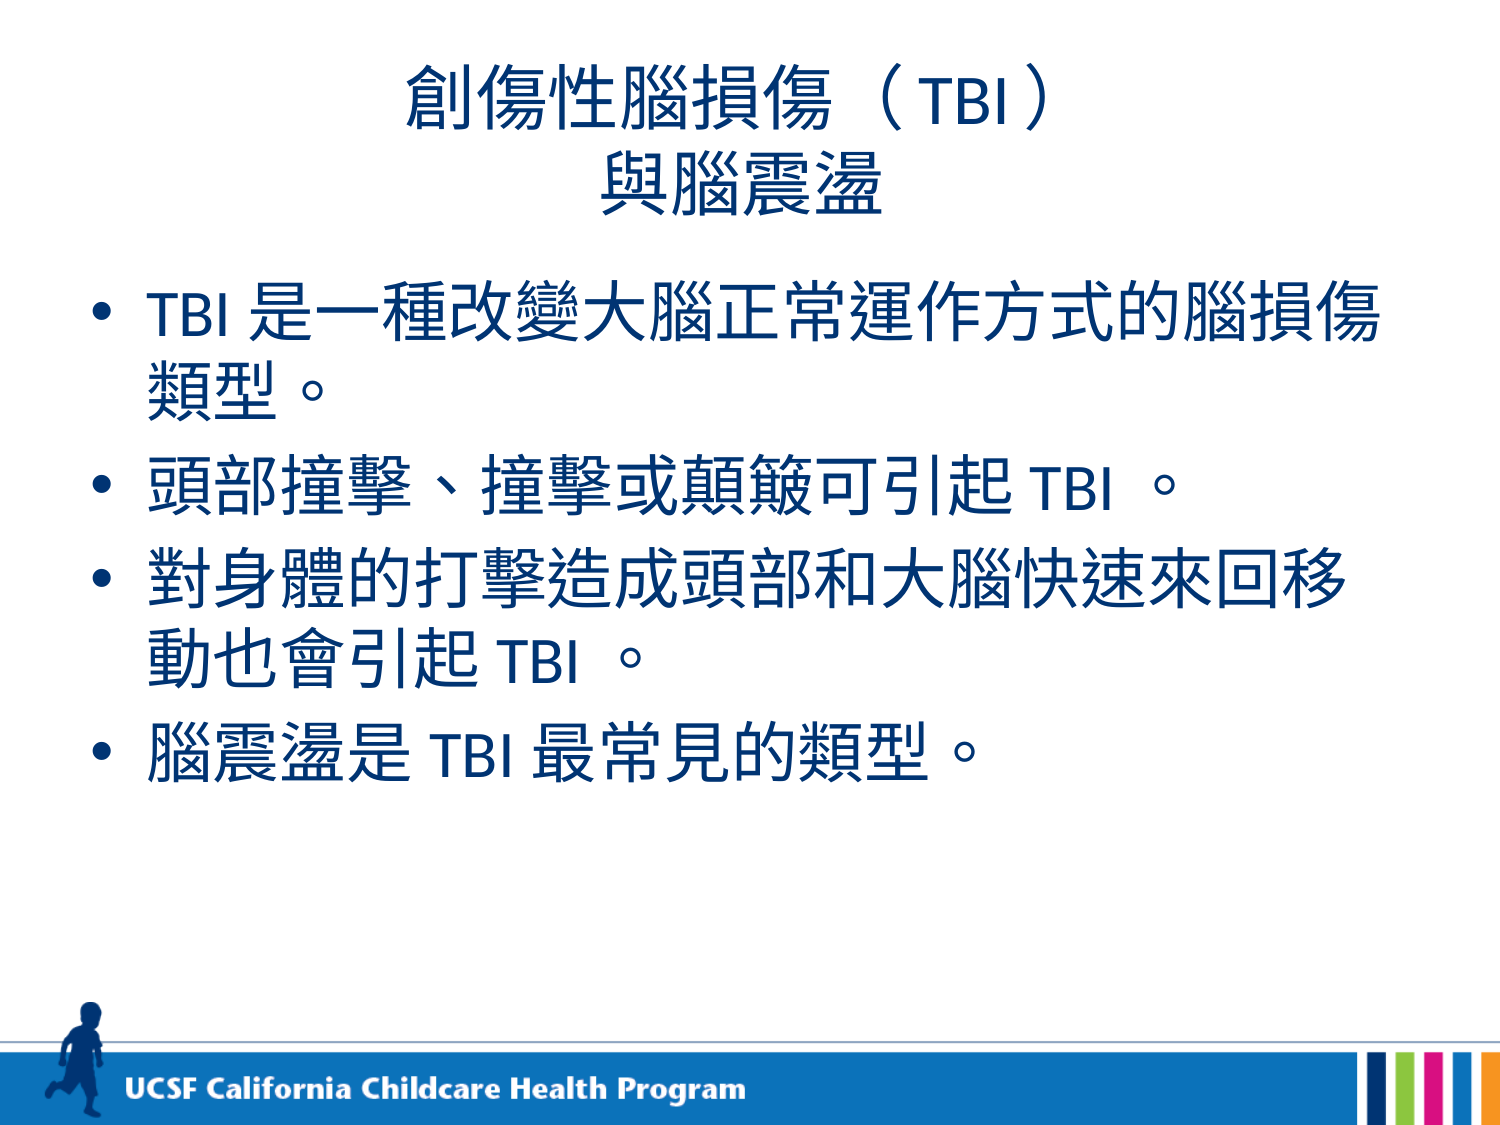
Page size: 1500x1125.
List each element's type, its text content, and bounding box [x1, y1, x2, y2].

picture [0, 1002, 1500, 1125]
list TBI是一種改變大腦正常運作方式的腦損傷類型。 頭部撞擊、撞擊或顛簸可引起TBI。 對身體的打擊造成頭部和大腦快速來回移動也會引起TBI。 腦震盪是TBI最常見的類型。 [75, 262, 1425, 1005]
title 創傷性腦損傷（TBI） 與腦震盪 [75, 45, 1425, 233]
